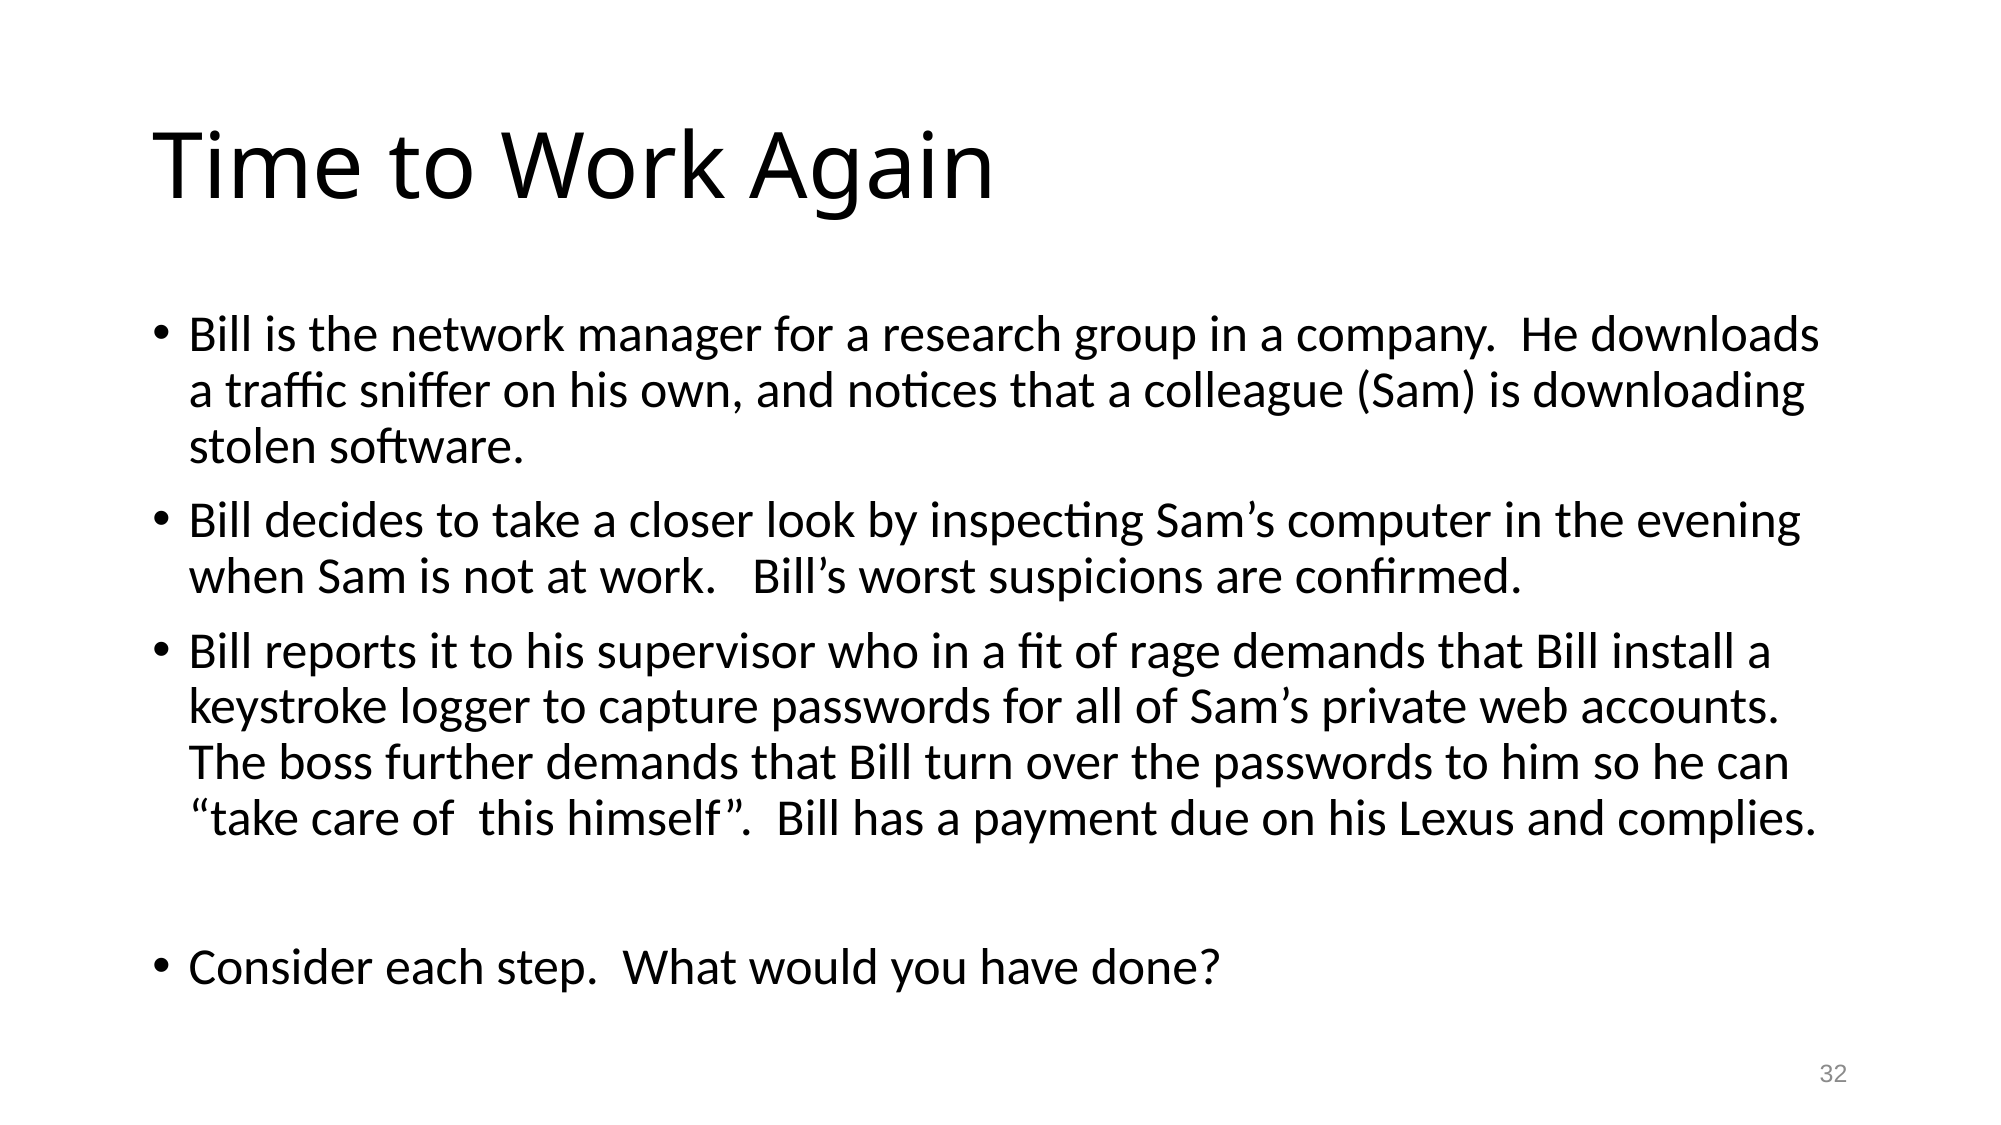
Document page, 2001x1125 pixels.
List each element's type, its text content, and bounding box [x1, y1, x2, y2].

list Bill is the network manager for a research group in a company. He downloads a traffic sniffer on his own, and notices that a colleague (Sam) is downloading stolen software. Bill decides to take a closer look by inspecting Sam’s computer in the evening when Sam is not at work. Bill’s worst suspicions are confirmed. Bill reports it to his supervisor who in a fit of rage demands that Bill install a keystroke logger to capture passwords for all of Sam’s private web accounts. The boss further demands that Bill turn over the passwords to him so he can “take care of this himself”. Bill has a payment due on his Lexus and complies. Consider each step. What would you have done? [137, 299, 1863, 1014]
title Time to Work Again [137, 59, 1863, 278]
slide_number 32 [1412, 1042, 1863, 1103]
